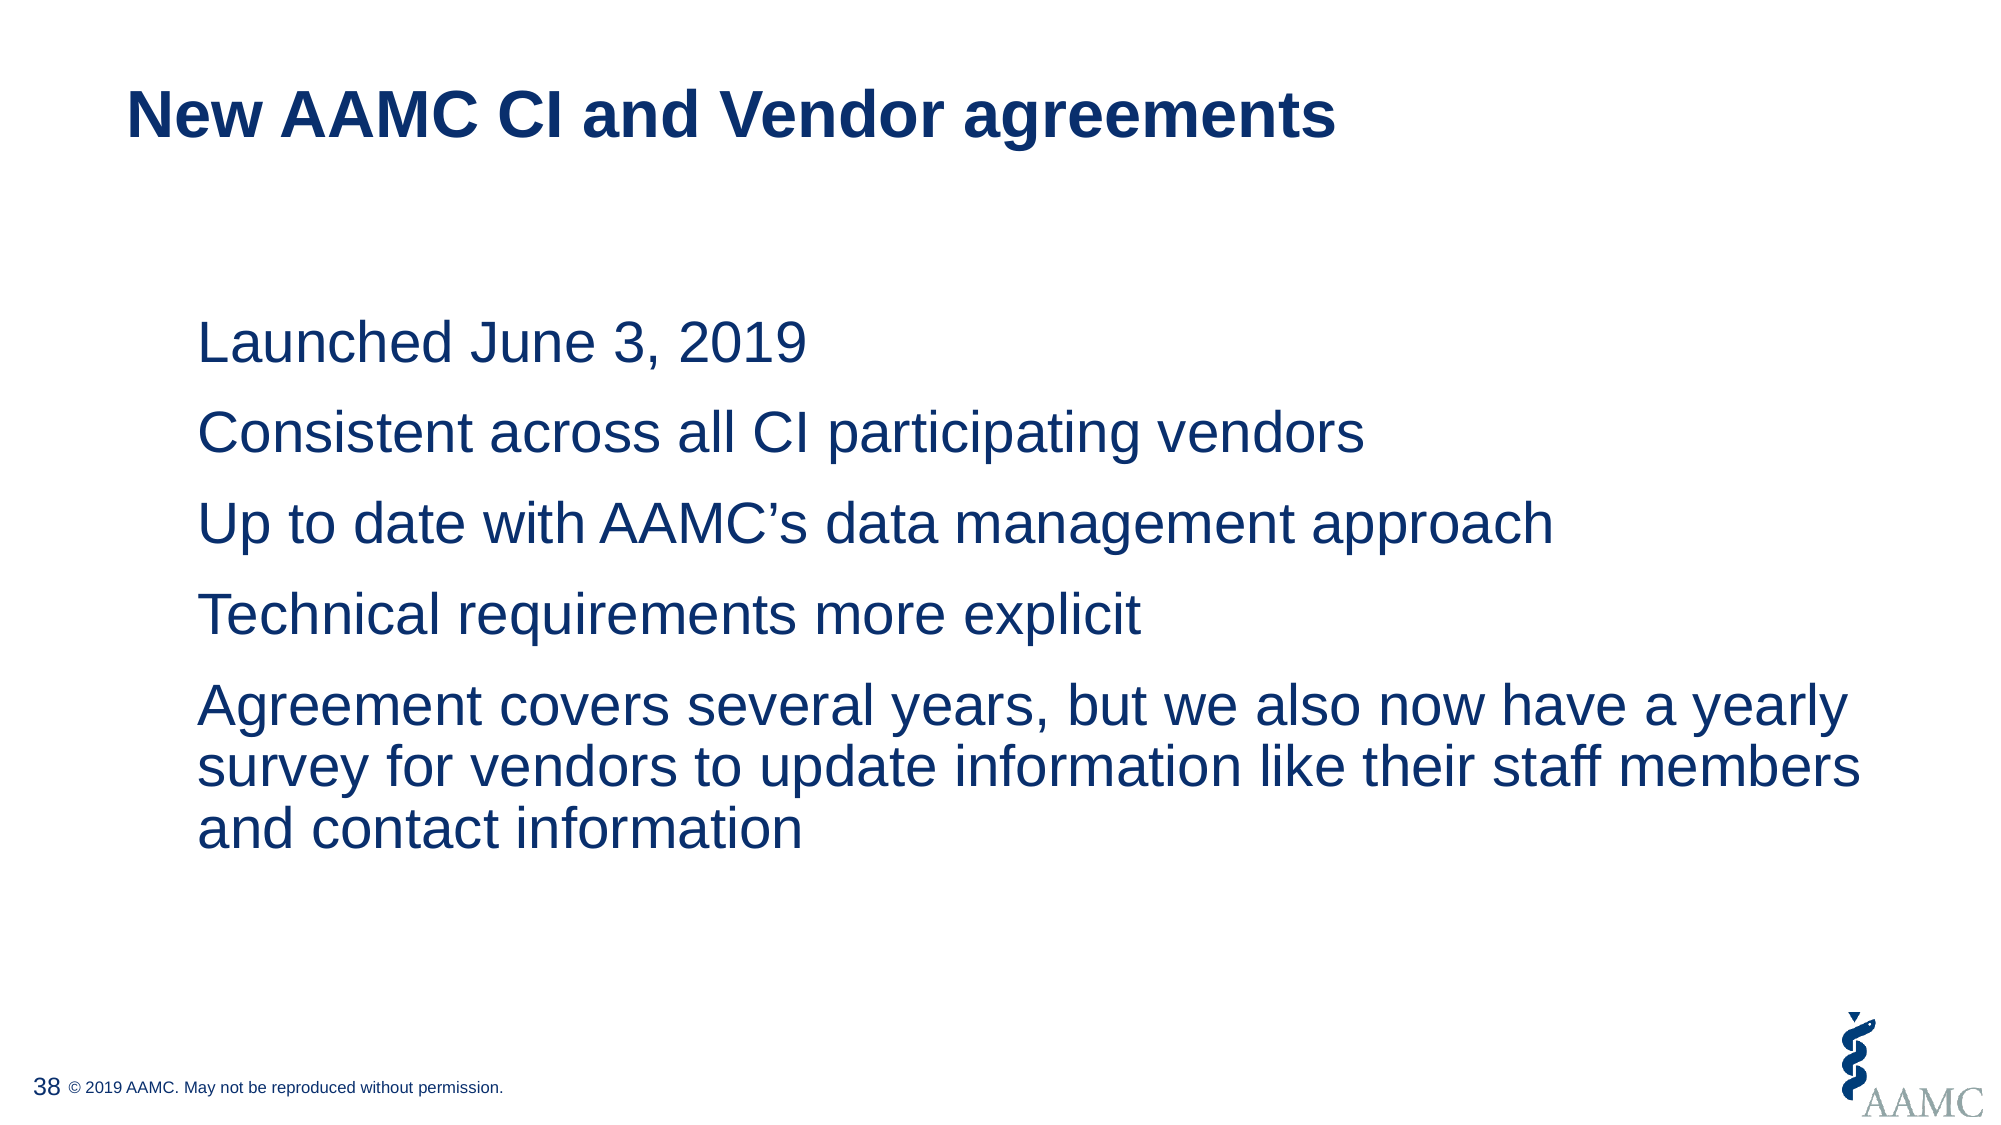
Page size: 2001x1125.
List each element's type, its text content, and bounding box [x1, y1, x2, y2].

title New AAMC CI and Vendor agreements [125, 49, 1961, 152]
slide_number 38 [18, 1055, 104, 1116]
list Launched June 3, 2019 Consistent across all CI participating vendors Up to date with AAMC’s data management approach Technical requirements more explicit Agreement covers several years, but we also now have a yearly survey for vendors to update information like their staff members and contact information [122, 313, 1870, 967]
picture [1842, 1012, 1983, 1117]
